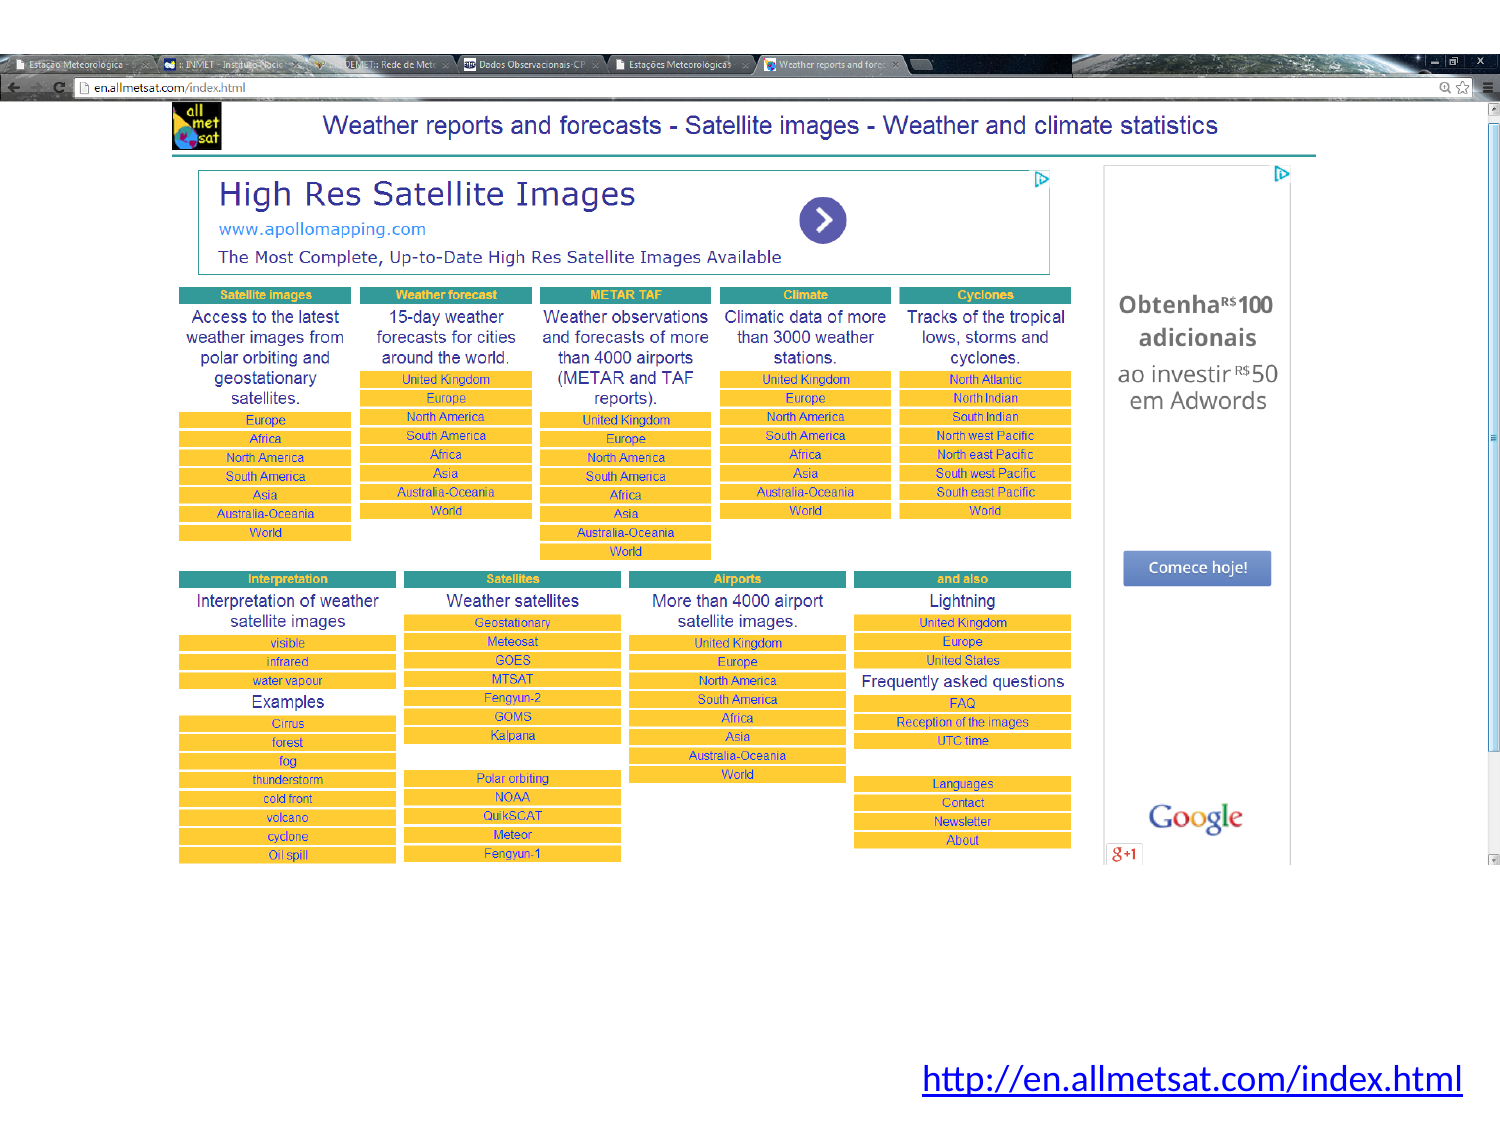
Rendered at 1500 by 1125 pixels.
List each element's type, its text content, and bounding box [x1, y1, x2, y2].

text_box http://en.allmetsat.com/index.html [907, 1046, 1479, 1107]
picture [0, 54, 1500, 866]
